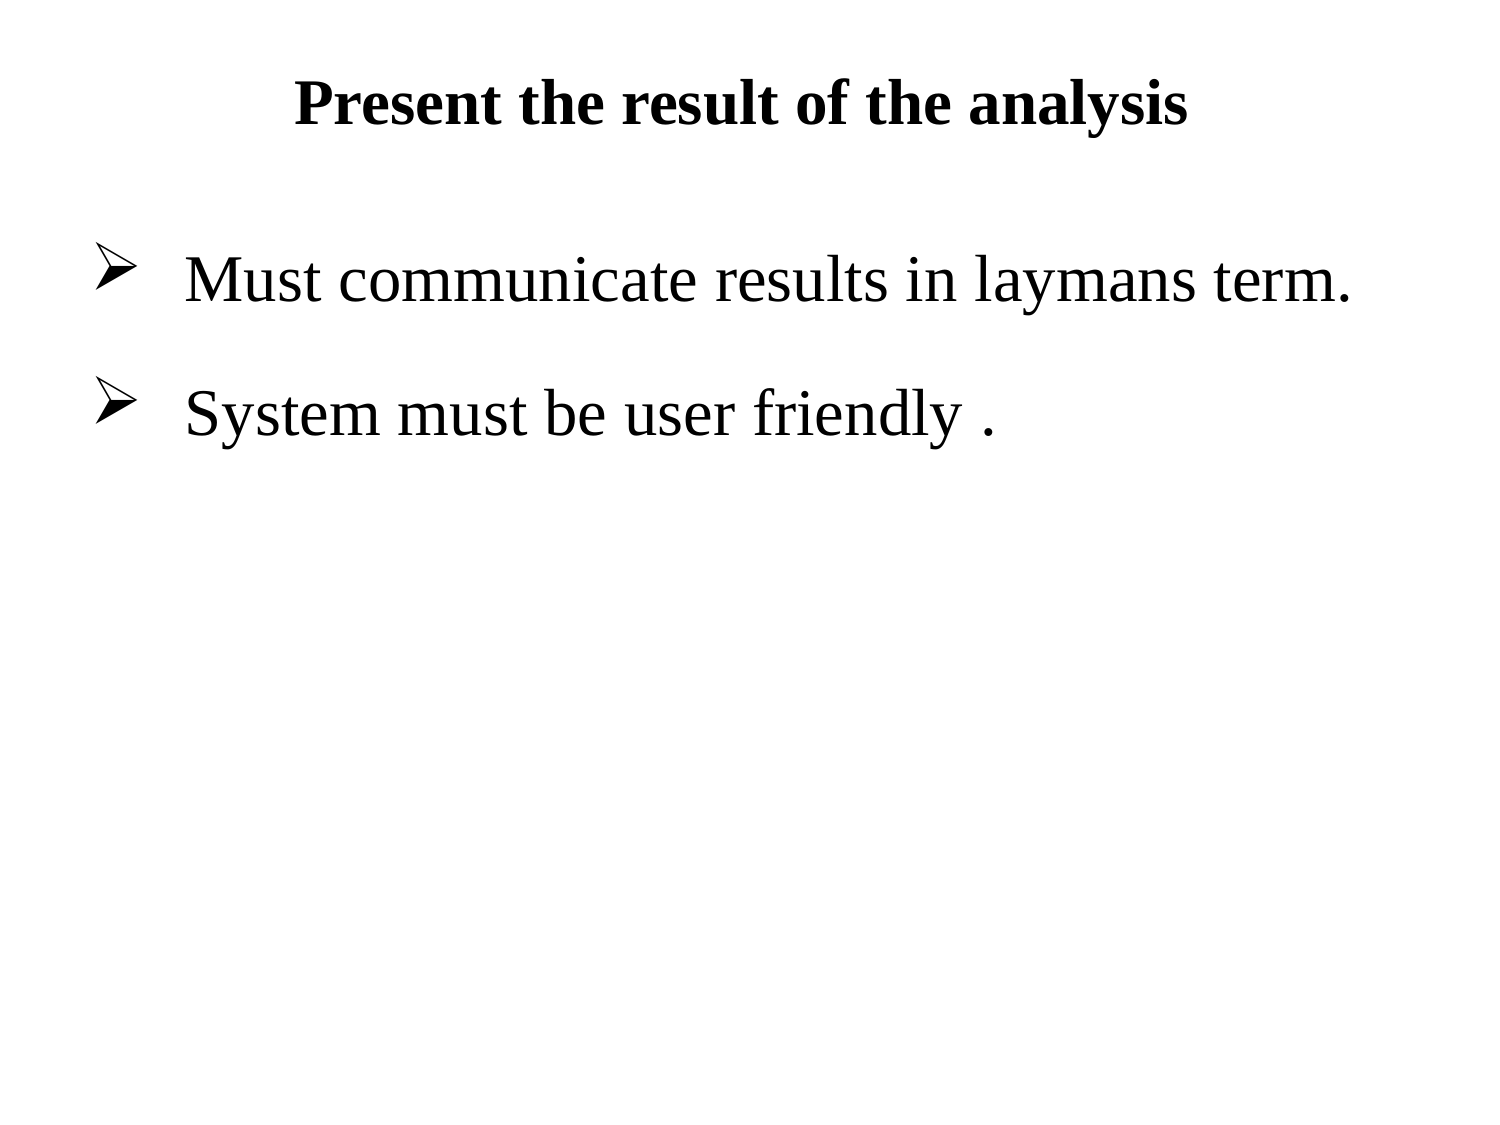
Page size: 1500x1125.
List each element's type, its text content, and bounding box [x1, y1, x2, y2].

title Present the result of the analysis [75, 45, 1425, 187]
list Must communicate results in laymans term. System must be user friendly . [75, 187, 1425, 1005]
